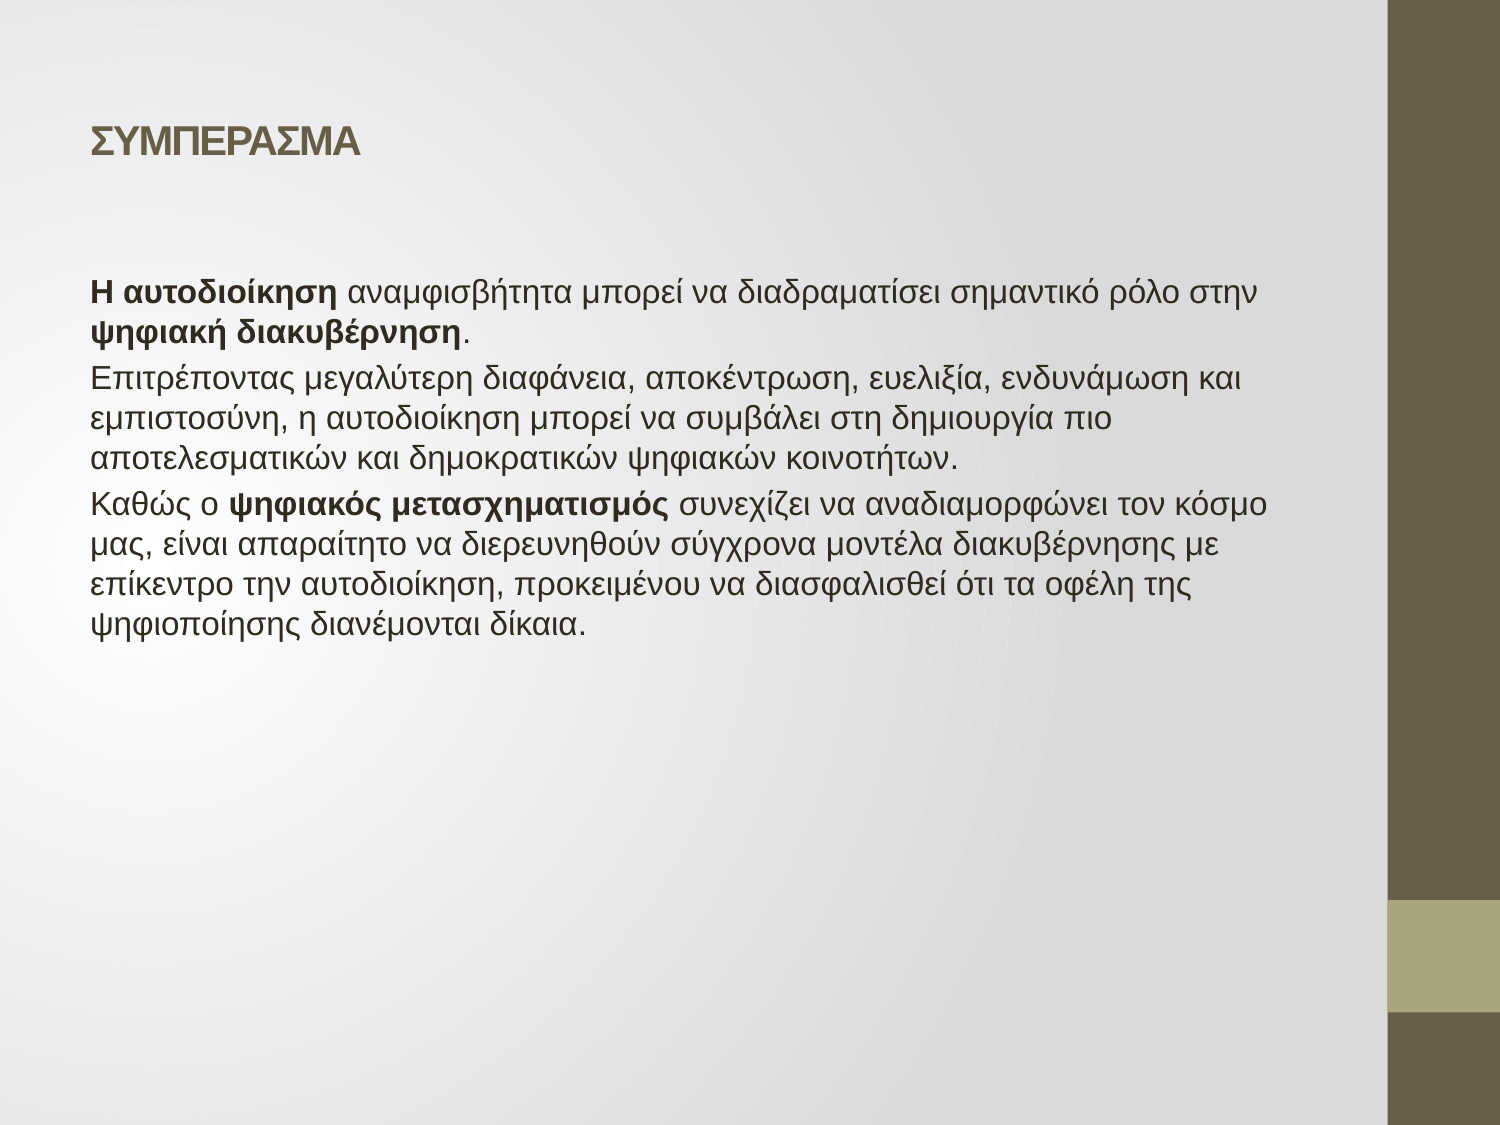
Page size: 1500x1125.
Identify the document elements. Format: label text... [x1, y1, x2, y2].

title ΣΥΜΠΕΡΑΣΜΑ [75, 45, 1325, 233]
list Η αυτοδιοίκηση αναμφισβήτητα μπορεί να διαδραματίσει σημαντικό ρόλο στην ψηφιακή διακυβέρνηση. Επιτρέποντας μεγαλύτερη διαφάνεια, αποκέντρωση, ευελιξία, ενδυνάμωση και εμπιστοσύνη, η αυτοδιοίκηση μπορεί να συμβάλει στη δημιουργία πιο αποτελεσματικών και δημοκρατικών ψηφιακών κοινοτήτων. Καθώς ο ψηφιακός μετασχηματισμός συνεχίζει να αναδιαμορφώνει τον κόσμο μας, είναι απαραίτητο να διερευνηθούν σύγχρονα μοντέλα διακυβέρνησης με επίκεντρο την αυτοδιοίκηση, προκειμένου να διασφαλισθεί ότι τα οφέλη της ψηφιοποίησης διανέμονται δίκαια. [75, 262, 1325, 1050]
